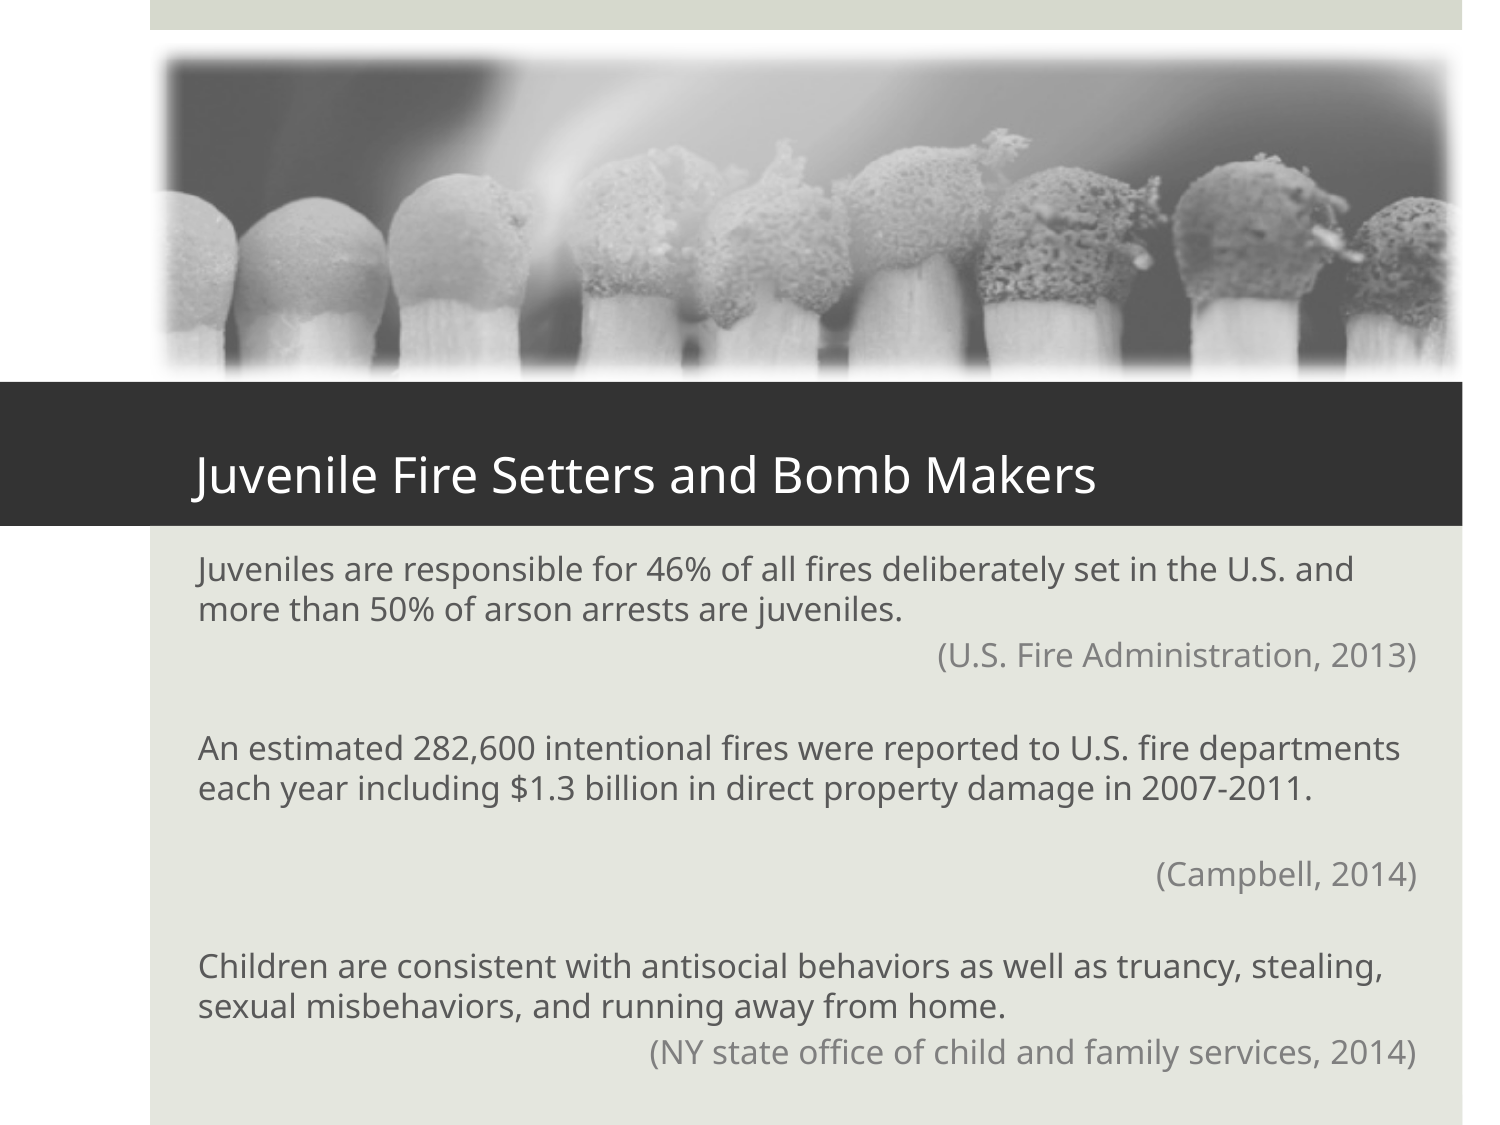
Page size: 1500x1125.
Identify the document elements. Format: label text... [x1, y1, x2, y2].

subtitle Juveniles are responsible for 46% of all fires deliberately set in the U.S. and more than 50% of arson arrests are juveniles. (U.S. Fire Administration, 2013) An estimated 282,600 intentional fires were reported to U.S. fire departments each year including $1.3 billion in direct property damage in 2007-2011. (Campbell, 2014) Children are consistent with antisocial behaviors as well as truancy, stealing, sexual misbehaviors, and running away from home. (NY state office of child and family services, 2014) [150, 525, 1463, 1125]
picture [149, 42, 1463, 383]
title Juvenile Fire Setters and Bomb Makers [0, 381, 1463, 526]
